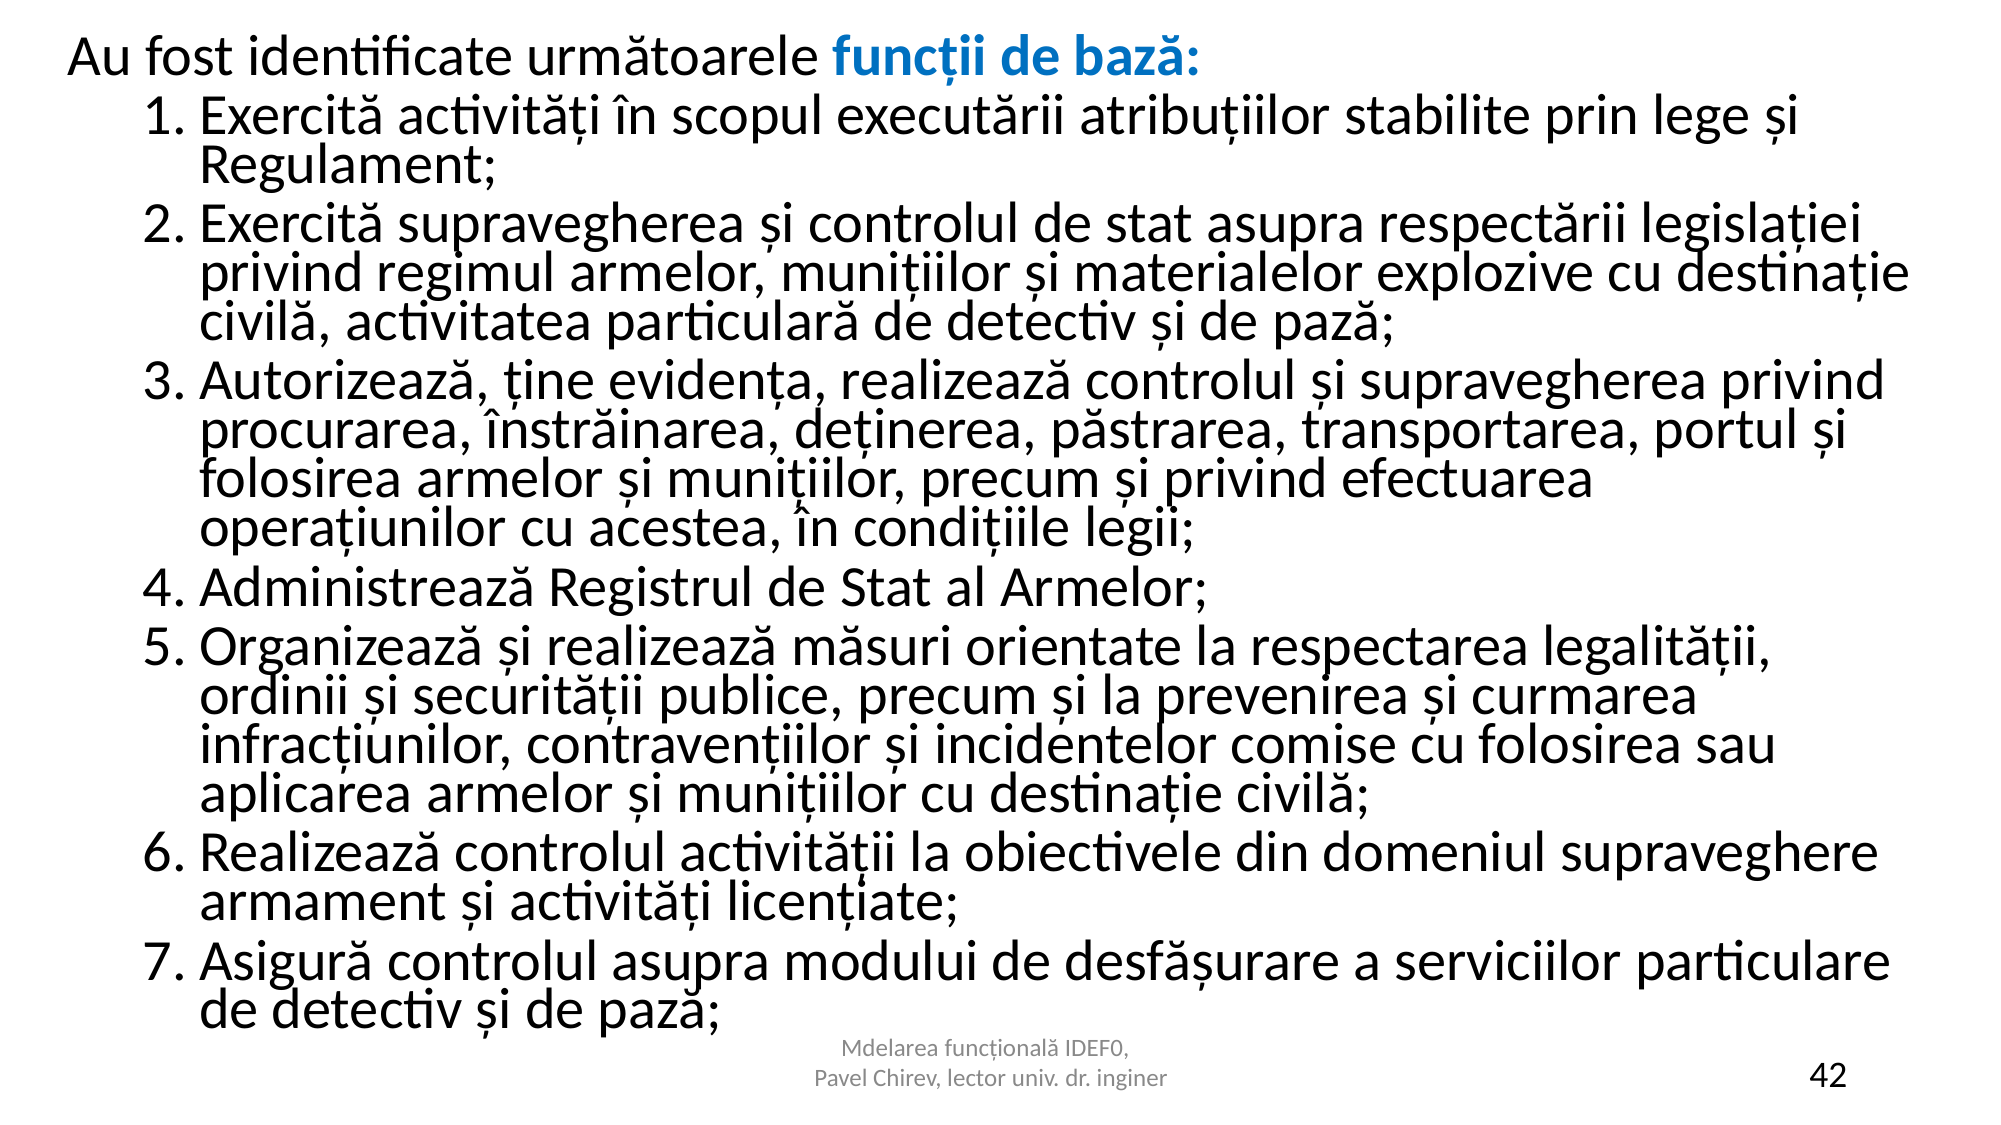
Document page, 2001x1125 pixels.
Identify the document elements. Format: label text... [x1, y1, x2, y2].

footer Mdelarea funcțională IDEF0, Pavel Chirev, lector univ. dr. inginer [653, 1031, 1329, 1092]
list Au fost identificate următoarele funcții de bază: Exercită activităţi în scopul executării atribuţiilor stabilite prin lege şi Regulament; Exercită supravegherea şi controlul de stat asupra respectării legislaţiei privind regimul armelor, muniţiilor şi materialelor explozive cu destinaţie civilă, activitatea particulară de detectiv şi de pază; Autorizează, ţine evidenţa, realizează controlul şi supravegherea privind procurarea, înstrăinarea, deţinerea, păstrarea, transportarea, portul şi folosirea armelor şi muniţiilor, precum şi privind efectuarea operaţiunilor cu acestea, în condiţiile legii; Administrează Registrul de Stat al Armelor; Organizează şi realizează măsuri orientate la respectarea legalităţii, ordinii şi securităţii publice, precum şi la prevenirea şi curmarea infracţiunilor, contravenţiilor şi incidentelor comise cu folosirea sau aplicarea armelor şi muniţiilor cu destinaţie civilă; Realizează controlul activităţii la obiectivele din domeniul supraveghere armament şi activităţi licenţiate; Asigură controlul asupra modului de desfăşurare a serviciilor particulare de detectiv şi de pază; [52, 28, 1930, 1032]
text_box 42 [1412, 1042, 1863, 1103]
